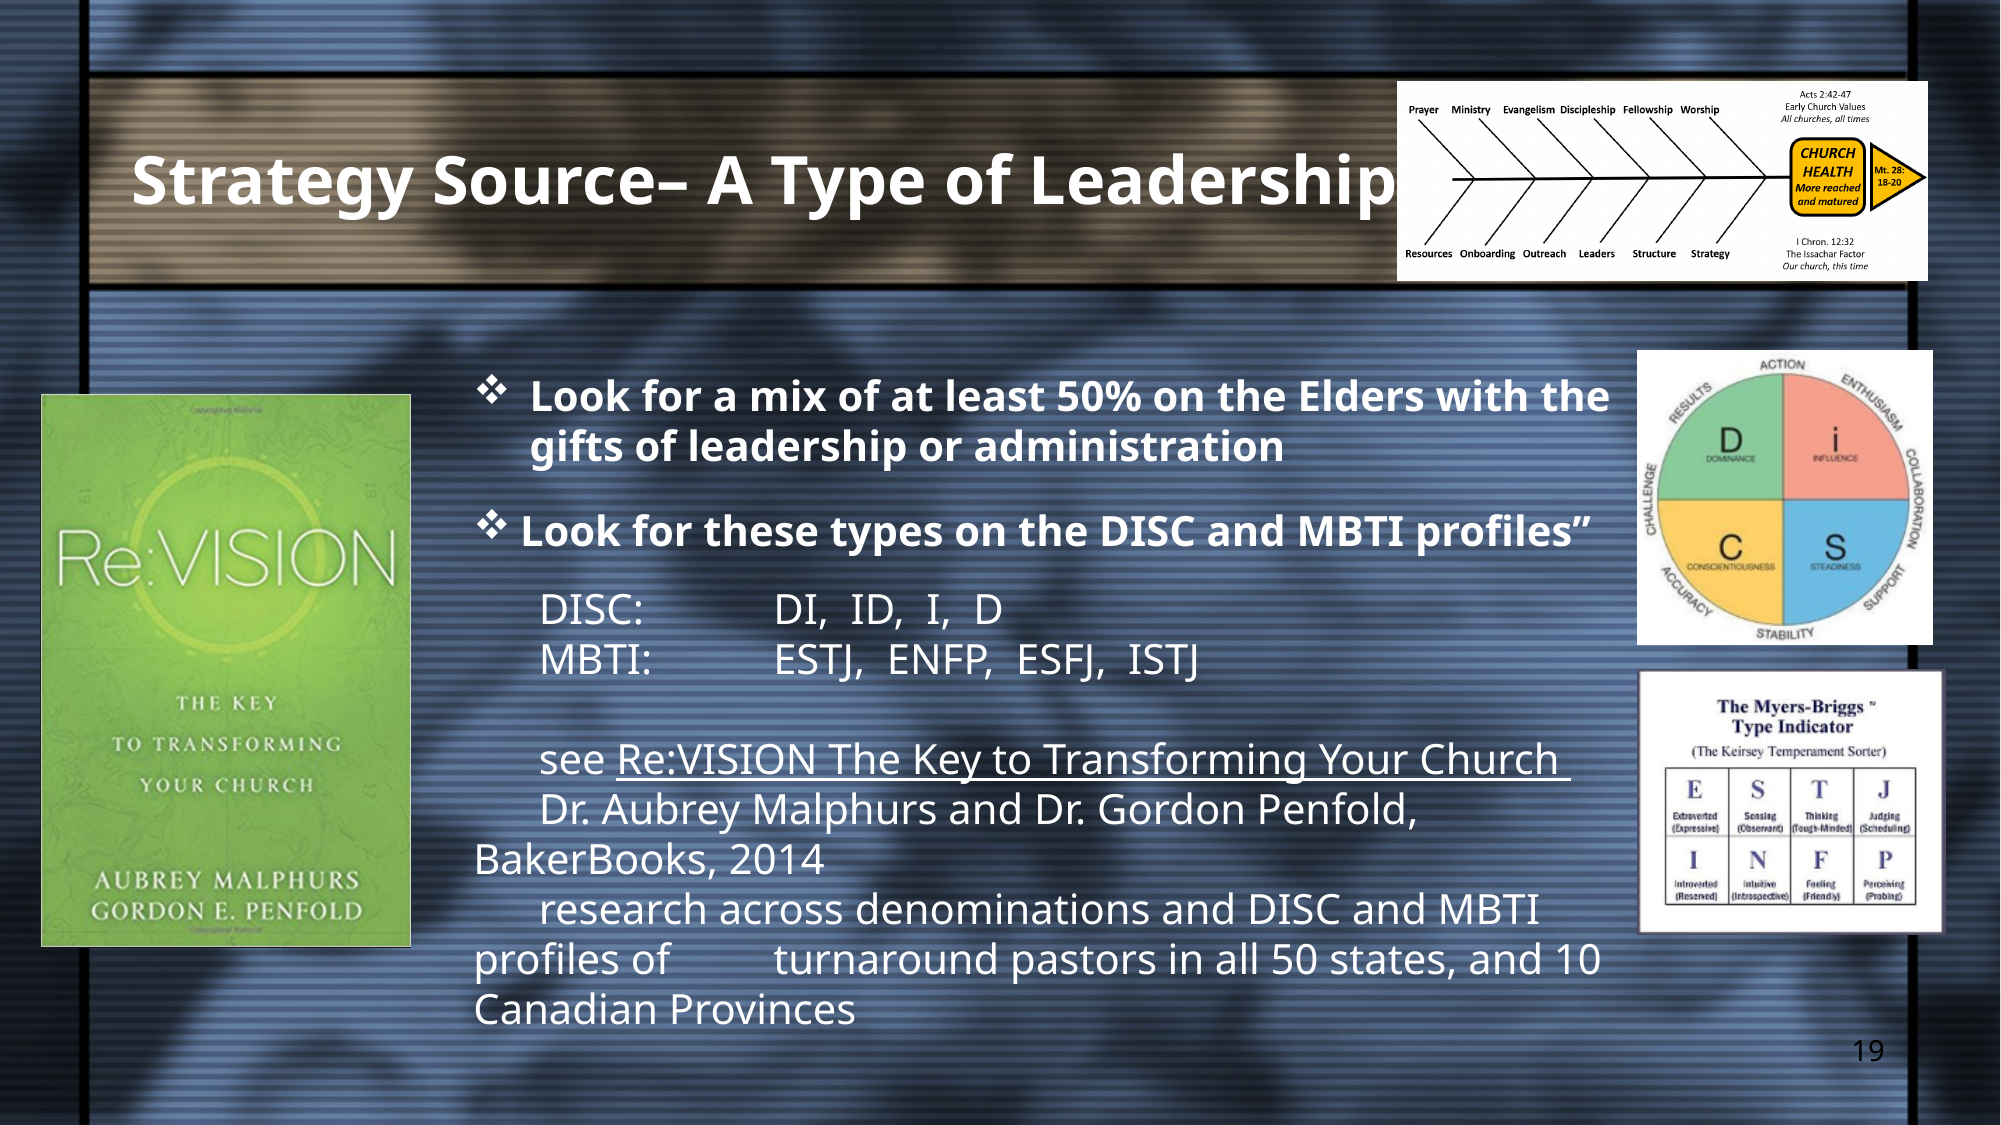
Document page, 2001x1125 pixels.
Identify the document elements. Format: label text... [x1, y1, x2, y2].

text_box Look for a mix of at least 50% on the Elders with the gifts of leadership or administration Look for these types on the DISC and MBTI profiles” DISC: DI, ID, I, D MBTI: ESTJ, ENFP, ESFJ, ISTJ see Re:VISION The Key to Transforming Your Church Dr. Aubrey Malphurs and Dr. Gordon Penfold, BakerBooks, 2014 research across denominations and DISC and MBTI profiles of turnaround pastors in all 50 states, and 10 Canadian Provinces [458, 317, 1638, 1118]
slide_number 19 [1638, 1024, 1901, 1103]
title Strategy Source– A Type of Leadership [113, 70, 1434, 274]
picture [0, 0, 2001, 1125]
